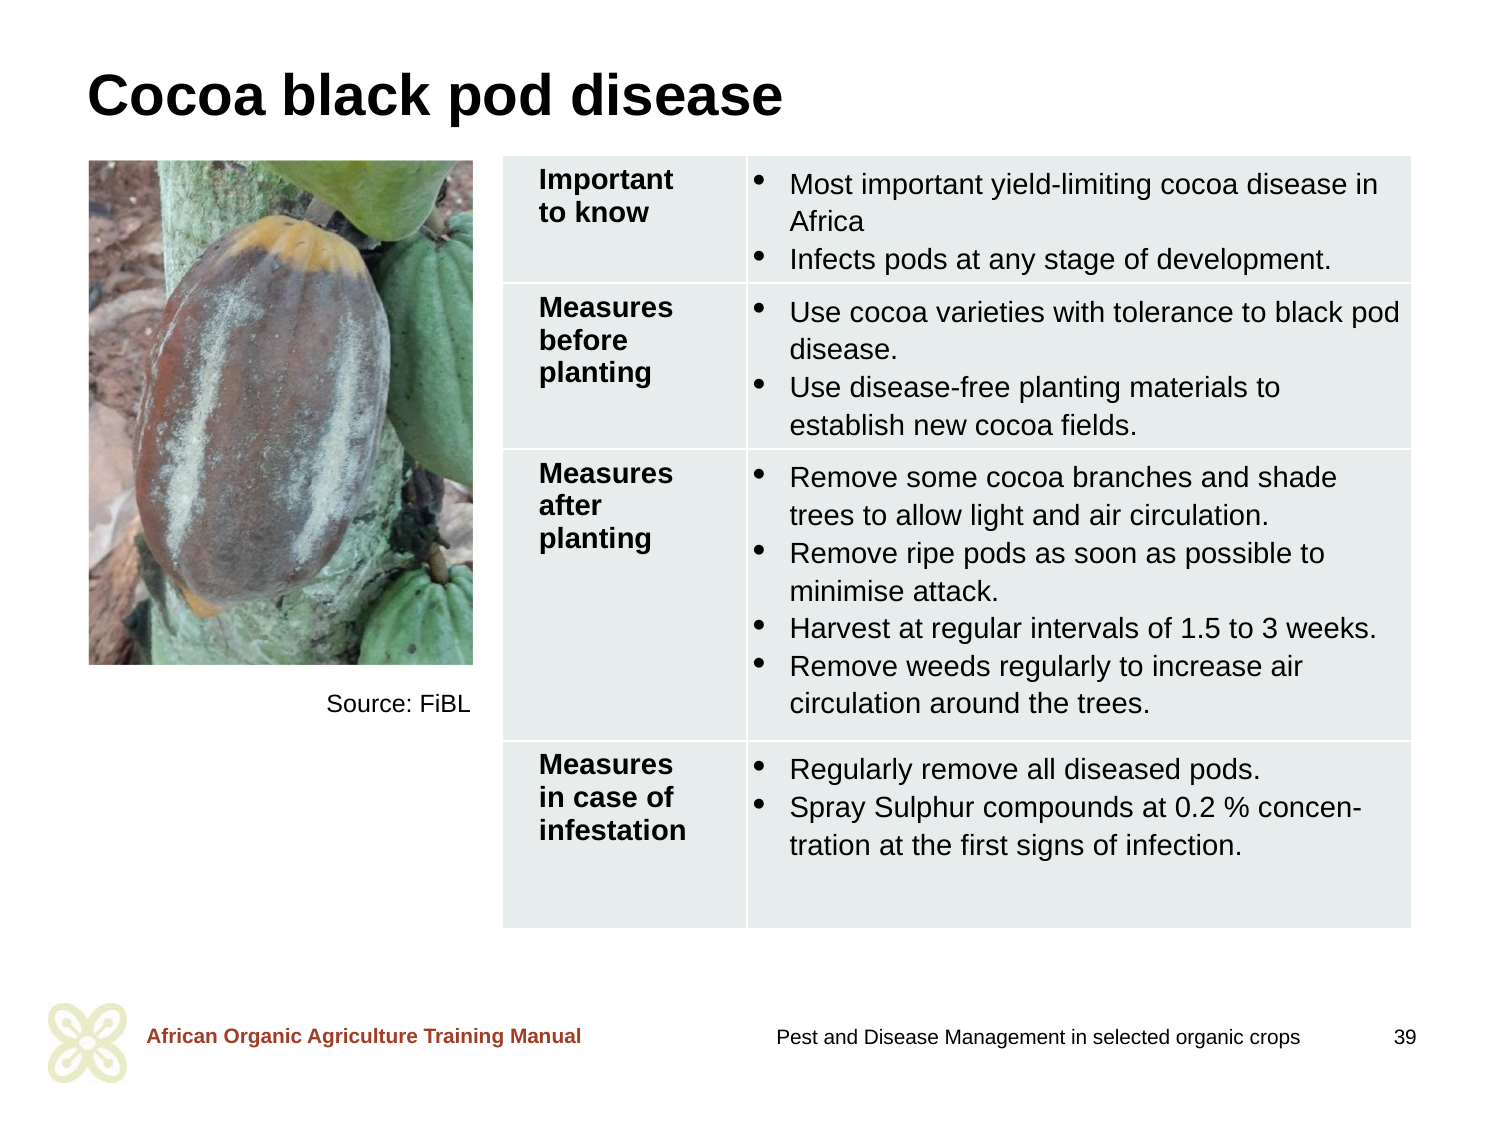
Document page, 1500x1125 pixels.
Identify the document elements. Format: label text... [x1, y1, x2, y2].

table_header Important to know [503, 156, 746, 282]
table_cell Measures after planting [503, 450, 746, 740]
table_cell Use cocoa varieties with tolerance to black pod disease. Use disease-free planting materials to establish new cocoa fields. [748, 284, 1411, 448]
picture [27, 161, 533, 664]
table_header Most important yield-limiting cocoa disease in Africa Infects pods at any stage of development. [748, 156, 1411, 282]
picture [48, 1003, 127, 1083]
table_cell Regularly remove all diseased pods. Spray Sulphur compounds at 0.2 % concen-tration at the first signs of infection. [748, 742, 1411, 928]
table_cell Measures before planting [537, 284, 746, 448]
table_cell Measures in case of infestation [503, 742, 746, 928]
text_box Source: FiBL [311, 680, 487, 726]
table_cell Remove some cocoa branches and shade trees to allow light and air circulation. Remove ripe pods as soon as possible to minimise attack. Harvest at regular intervals of 1.5 to 3 weeks. Remove weeds regularly to increase air circulation around the trees. [748, 450, 1411, 740]
title Cocoa black pod disease [87, 37, 1442, 156]
